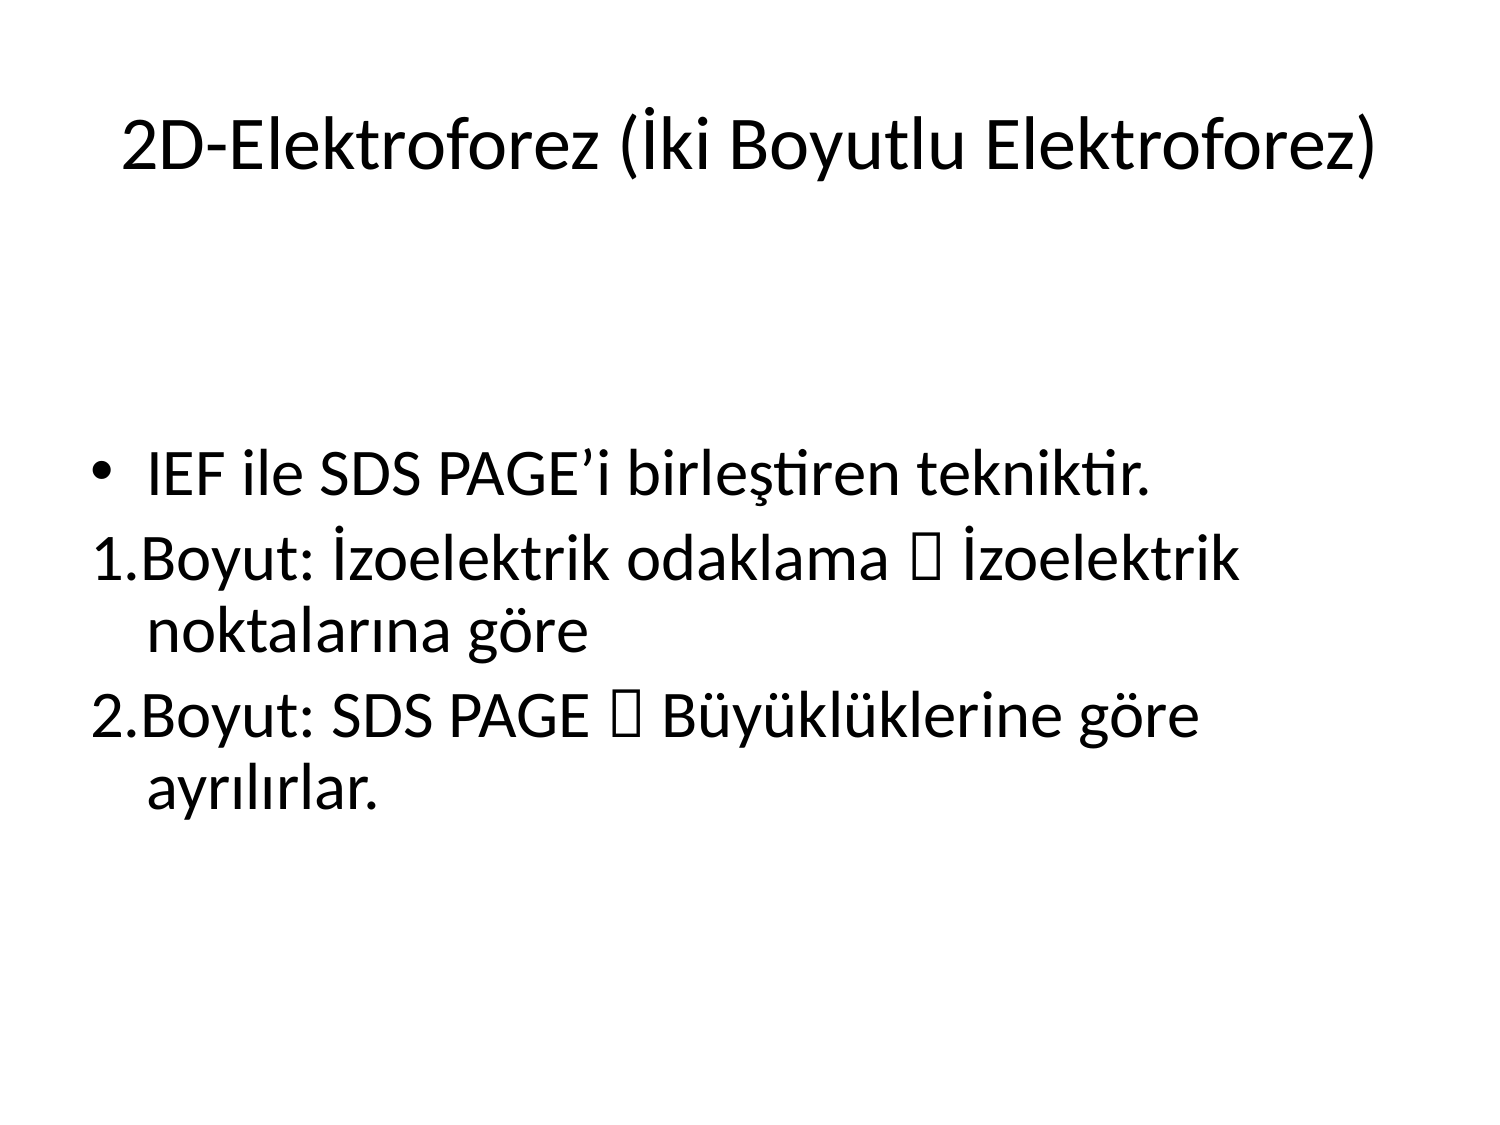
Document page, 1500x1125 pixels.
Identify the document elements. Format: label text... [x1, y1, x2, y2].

title 2D-Elektroforez (İki Boyutlu Elektroforez) [75, 45, 1425, 233]
list IEF ile SDS PAGE’i birleştiren tekniktir. 1.Boyut: İzoelektrik odaklama  İzoelektrik noktalarına göre 2.Boyut: SDS PAGE  Büyüklüklerine göre ayrılırlar. [75, 430, 1425, 1005]
